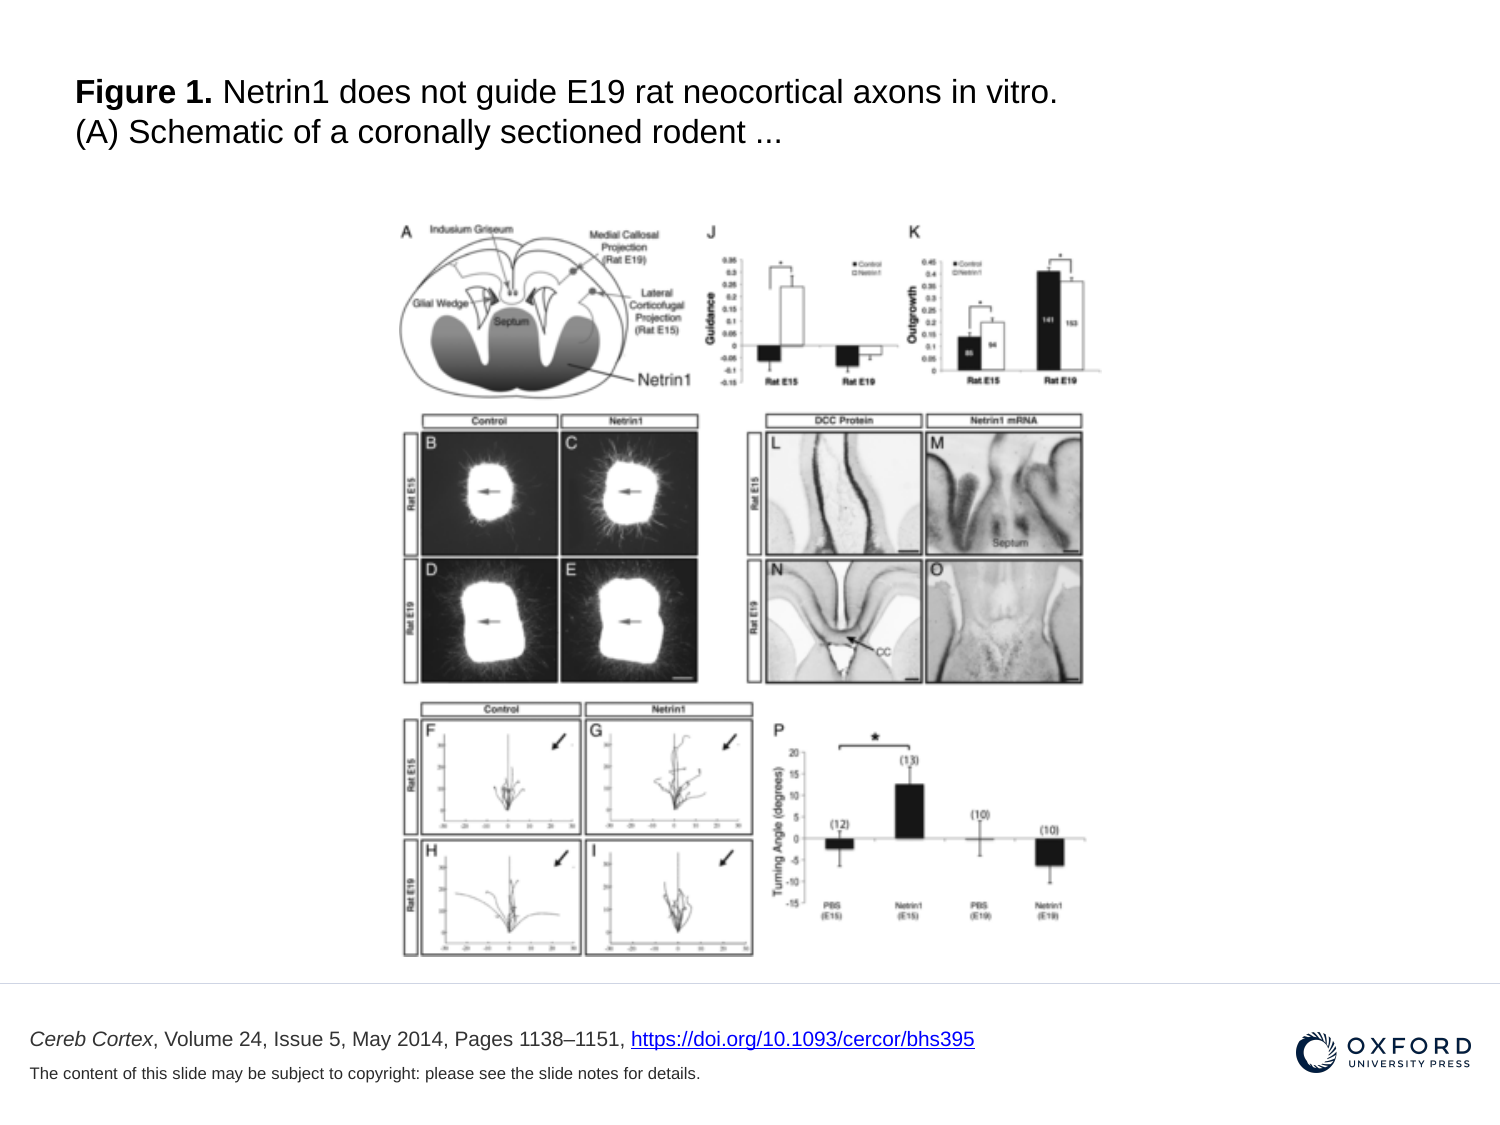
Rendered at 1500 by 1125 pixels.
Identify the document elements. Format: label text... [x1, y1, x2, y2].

picture [399, 224, 1102, 957]
title Figure 1. Netrin1 does not guide E19 rat neocortical axons in vitro. (A) Schematic of a coronally sectioned rodent ... [75, 69, 1078, 171]
picture [1296, 1032, 1471, 1073]
footer Cereb Cortex, Volume 24, Issue 5, May 2014, Pages 1138–1151, https://doi.org/10.1093/cercor/bhs395 The content of this slide may be subject to copyright: please see the slide notes for details. [0, 983, 1260, 1125]
